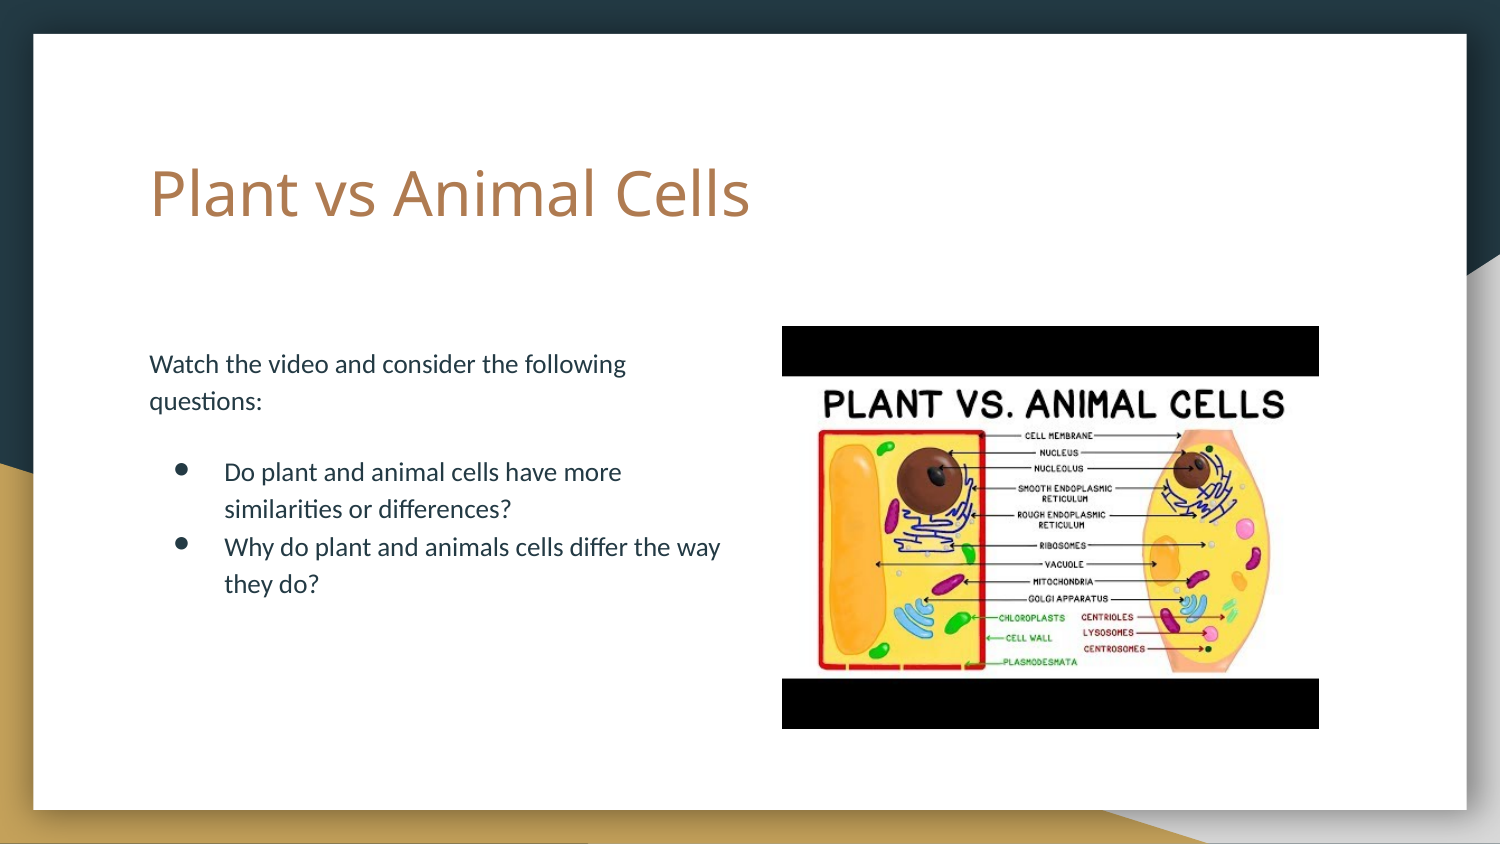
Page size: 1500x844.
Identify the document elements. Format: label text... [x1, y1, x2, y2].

list Watch the video and consider the following questions: Do plant and animal cells have more similarities or differences? Why do plant and animals cells differ the way they do? [134, 326, 739, 729]
picture [782, 326, 1319, 729]
title Plant vs Animal Cells [134, 138, 1366, 296]
